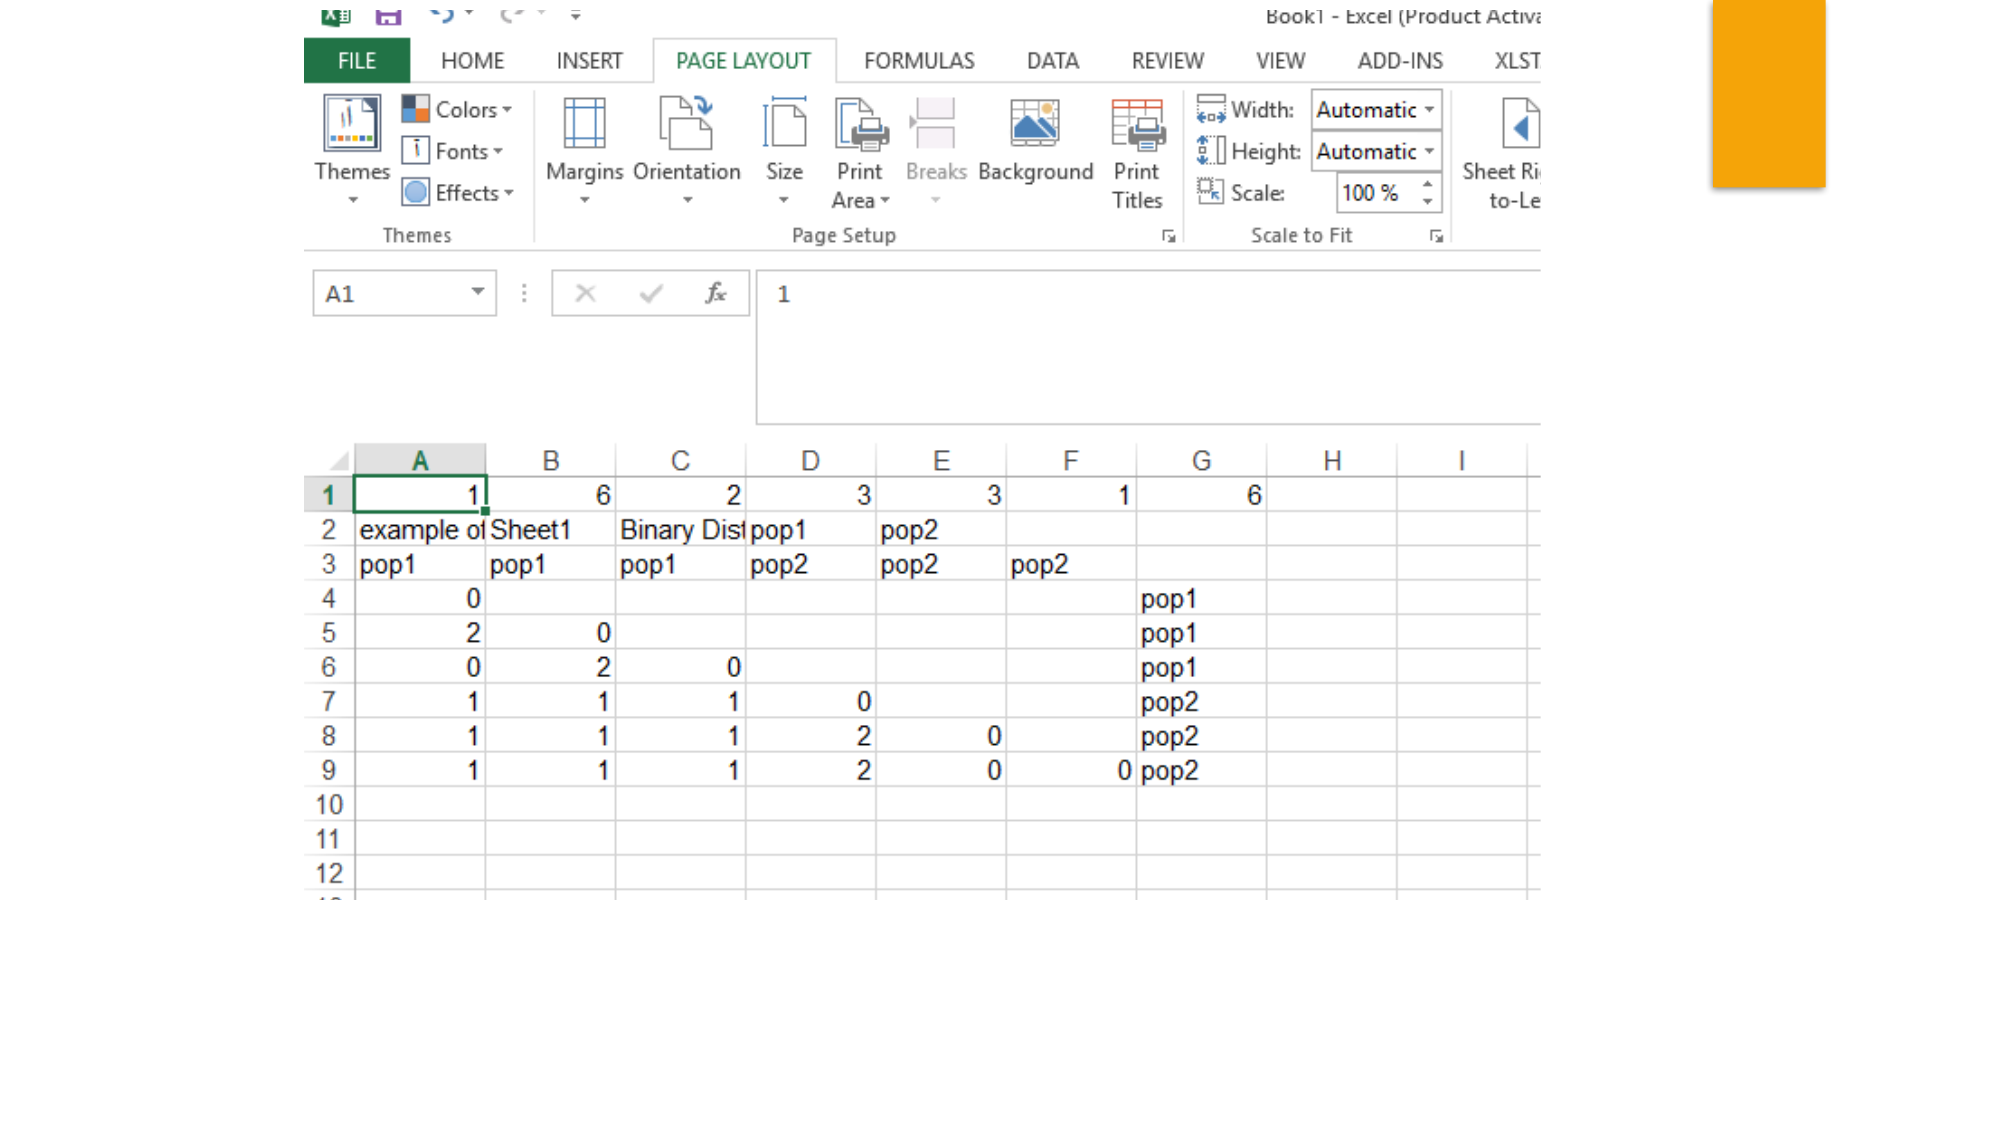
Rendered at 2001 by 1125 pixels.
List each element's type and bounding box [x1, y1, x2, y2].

picture [285, 9, 1541, 901]
